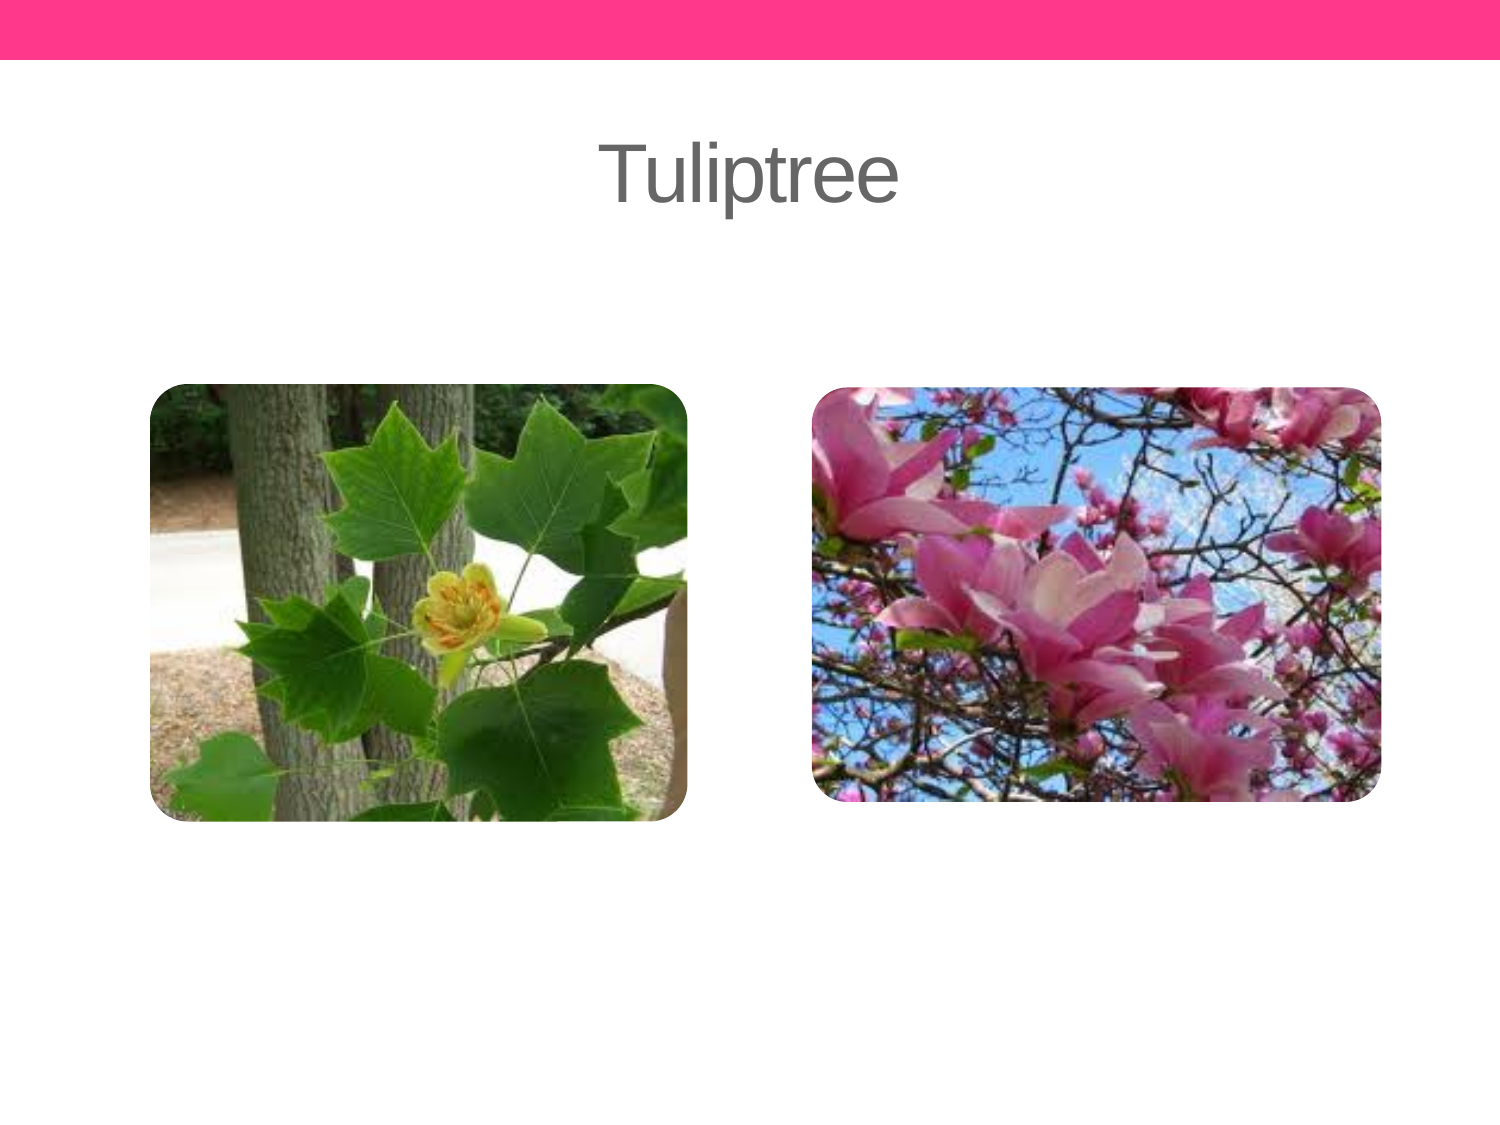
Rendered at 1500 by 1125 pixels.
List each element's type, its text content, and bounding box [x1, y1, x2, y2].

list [149, 383, 688, 822]
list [811, 387, 1382, 803]
title Tuliptree [75, 87, 1425, 250]
